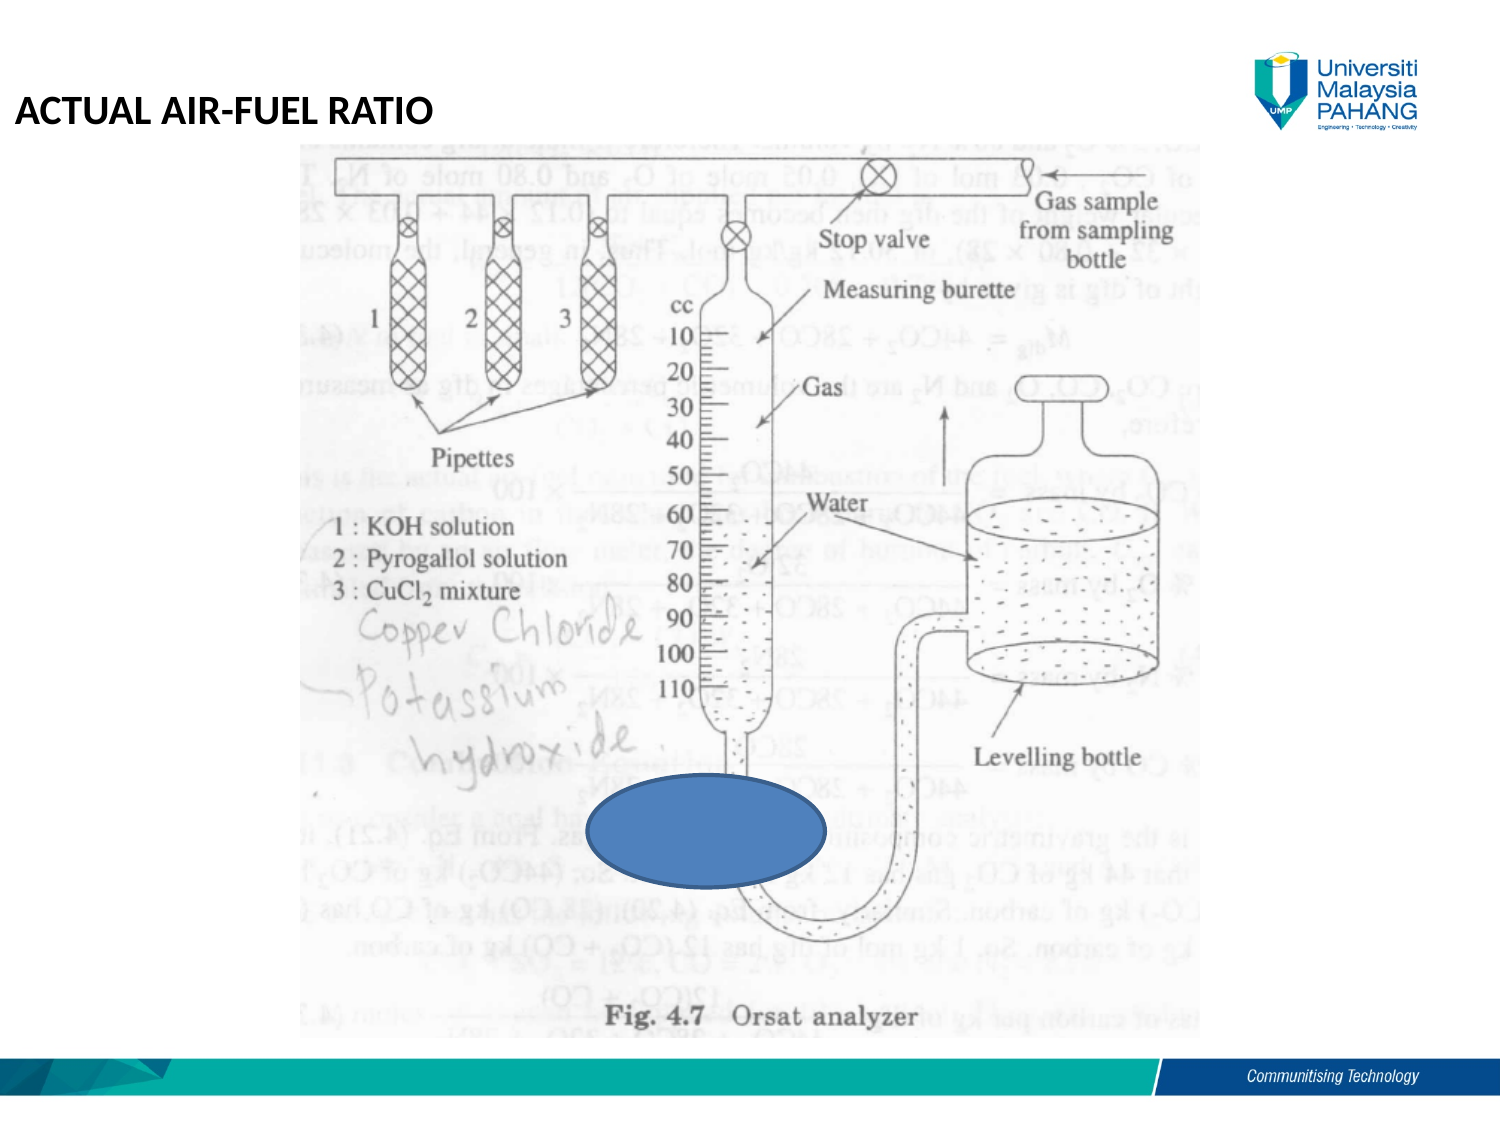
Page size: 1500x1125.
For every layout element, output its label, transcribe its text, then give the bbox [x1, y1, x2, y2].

text_box ACTUAL AIR-FUEL RATIO [0, 75, 663, 140]
picture [0, 0, 1500, 1125]
